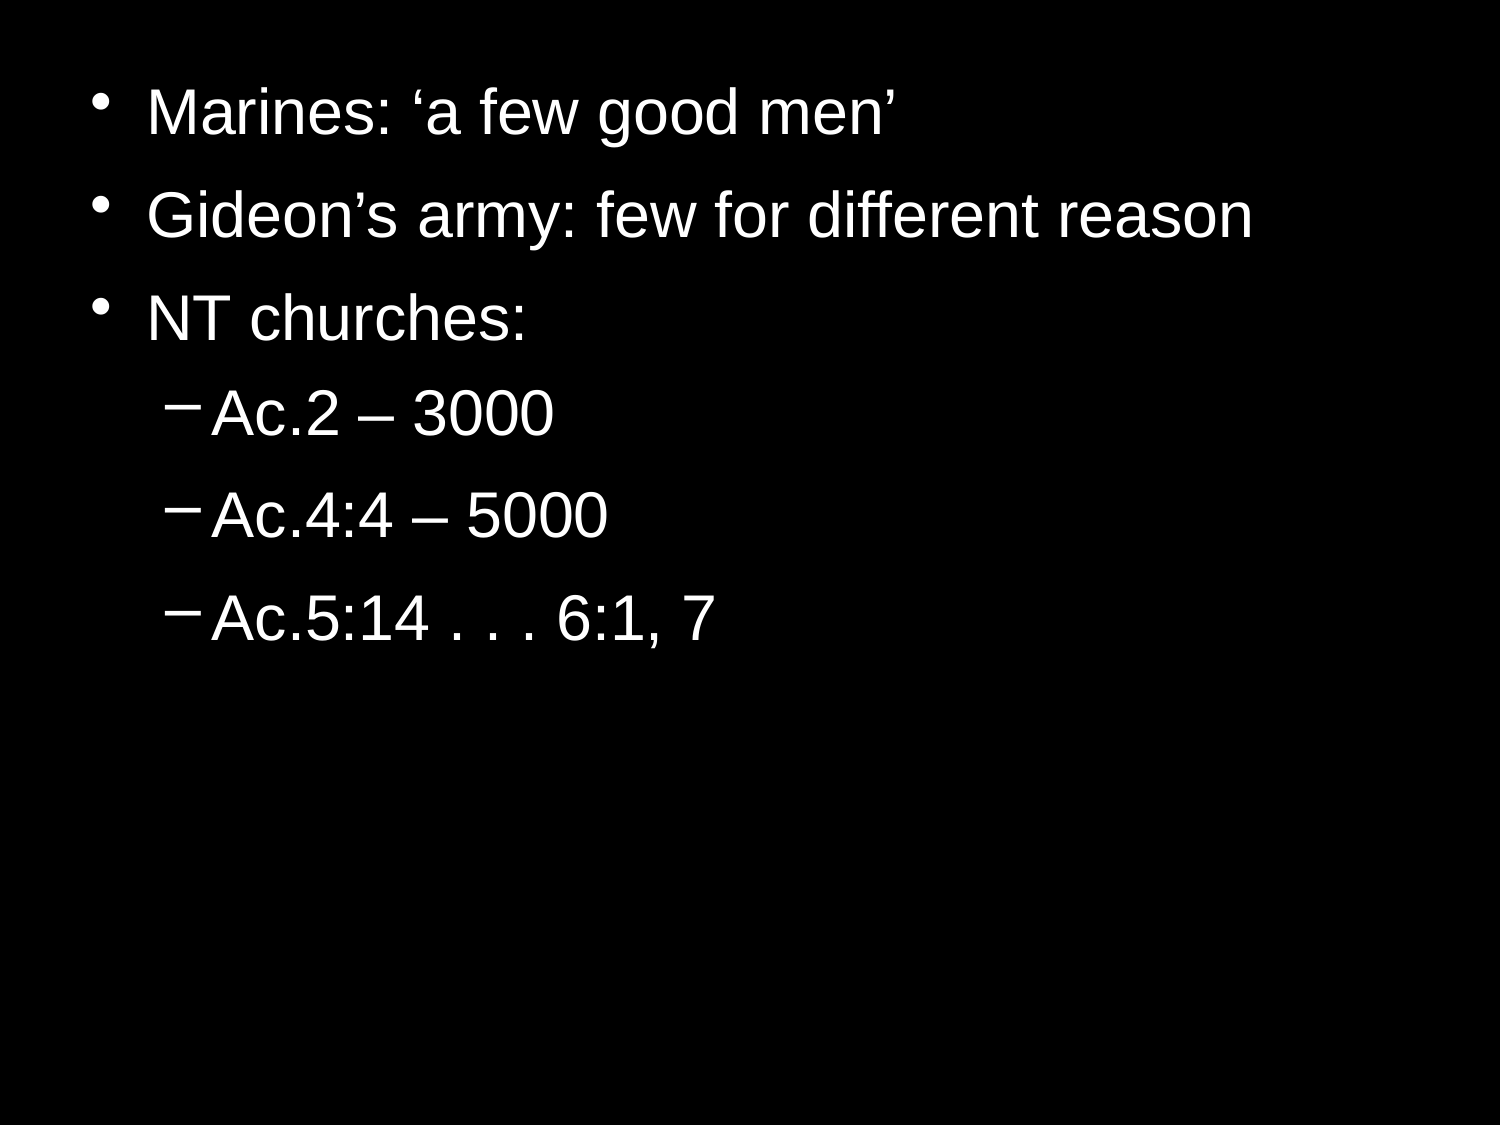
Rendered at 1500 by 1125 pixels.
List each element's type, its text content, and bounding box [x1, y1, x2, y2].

list Marines: ‘a few good men’ Gideon’s army: few for different reason NT churches: Ac.2 – 3000 Ac.4:4 – 5000 Ac.5:14 . . . 6:1, 7 [75, 62, 1425, 1050]
